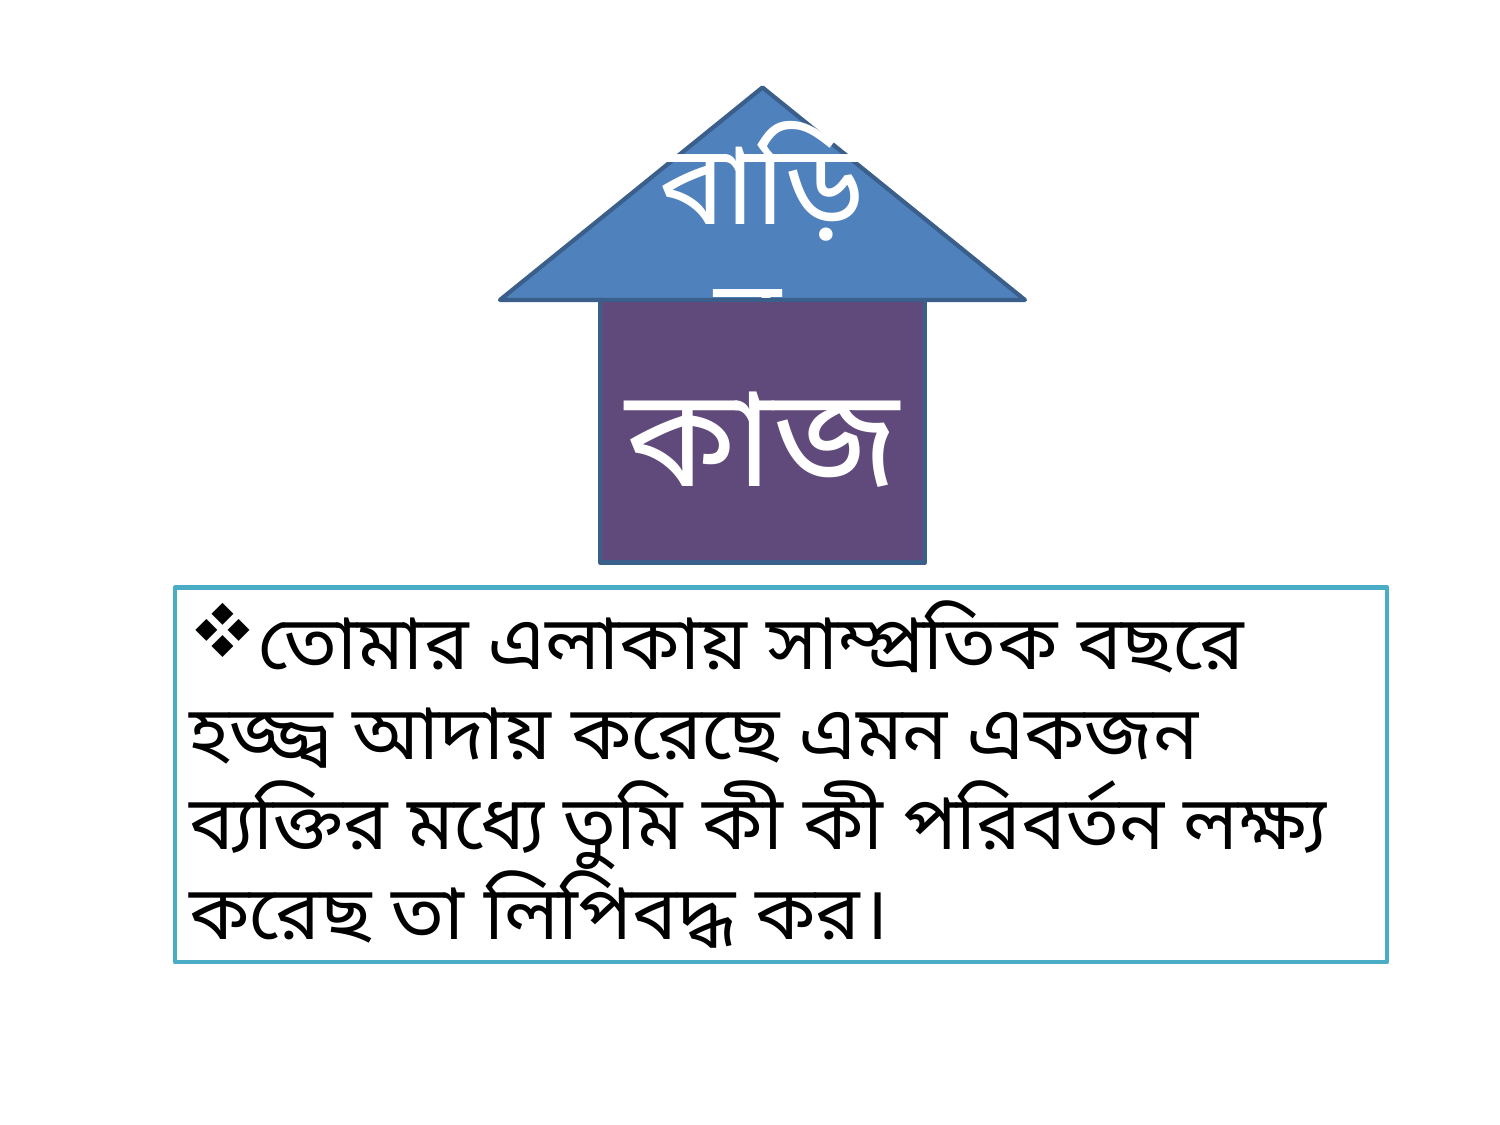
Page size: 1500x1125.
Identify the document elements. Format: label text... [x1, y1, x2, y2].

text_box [499, 87, 1026, 563]
text_box তোমার এলাকায় সাম্প্রতিক বছরে হজ্জ্ব আদায় করেছে এমন একজন ব্যক্তির মধ্যে তুমি কী কী পরিবর্তন লক্ষ্য করেছ তা লিপিবদ্ধ কর। [173, 585, 1389, 964]
